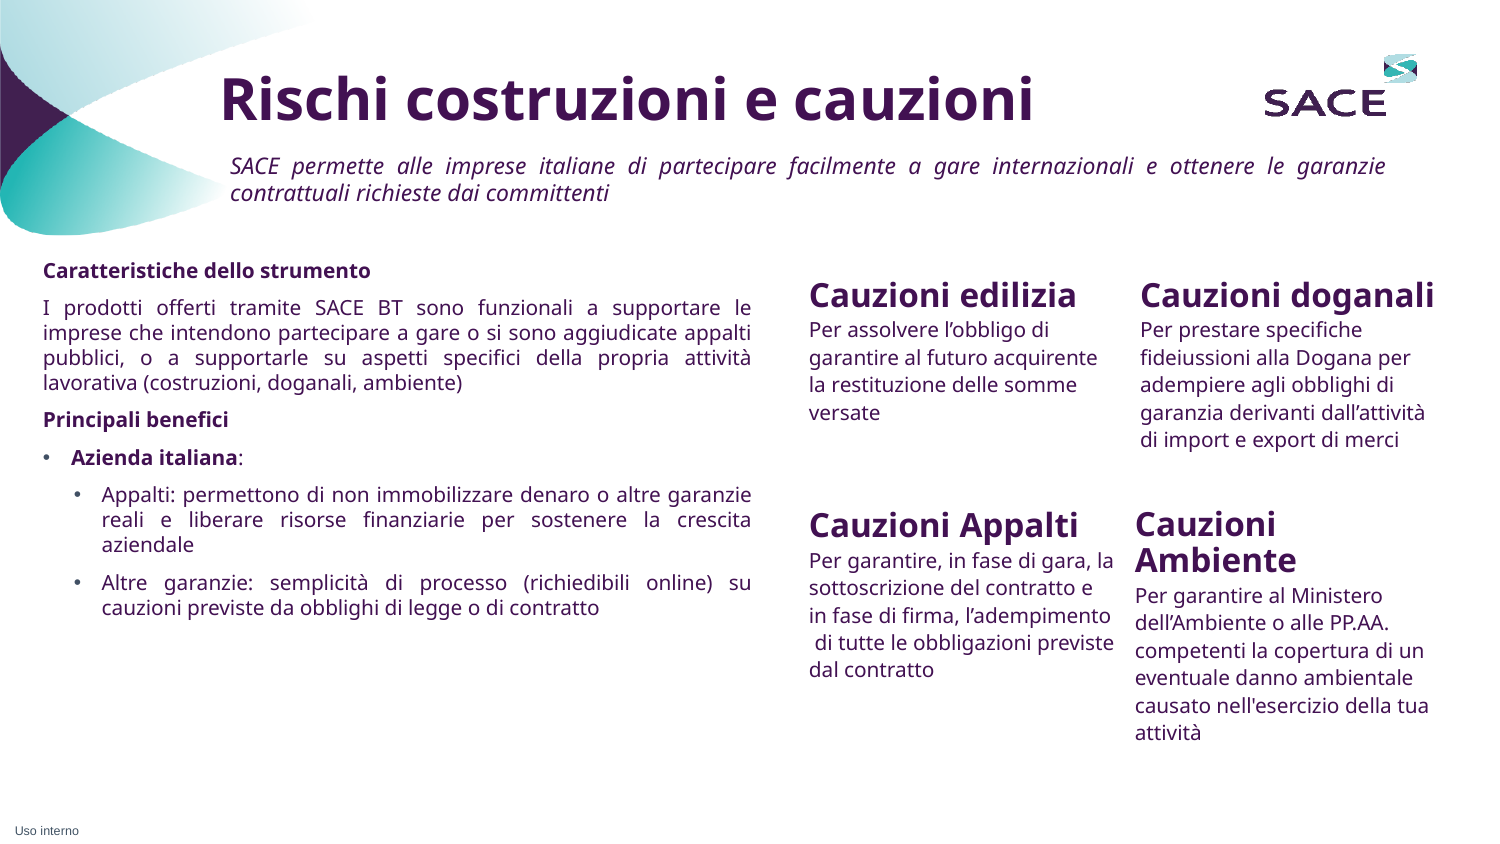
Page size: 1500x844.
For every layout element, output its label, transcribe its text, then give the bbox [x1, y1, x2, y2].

text_box Cauzioni edilizia Per assolvere l’obbligo di garantire al futuro acquirente la restituzione delle somme versate [808, 278, 1117, 425]
text_box Rischi costruzioni e cauzioni [219, 69, 1277, 117]
text_box SACE permette alle imprese italiane di partecipare facilmente a gare internazionali e ottenere le garanzie contrattuali richieste dai committenti [230, 151, 1388, 228]
text_box Cauzioni doganali Per prestare specifiche fideiussioni alla Dogana per adempiere agli obblighi di garanzia derivanti dall’attività di import e export di merci [1140, 278, 1448, 452]
text_box Cauzioni Appalti Per garantire, in fase di gara, la sottoscrizione del contratto e in fase di firma, l’adempimento di tutte le obbligazioni previste dal contratto [808, 508, 1117, 683]
picture [0, 0, 750, 236]
text_box Caratteristiche dello strumento I prodotti offerti tramite SACE BT sono funzionali a supportare le imprese che intendono partecipare a gare o si sono aggiudicate appalti pubblici, o a supportarle su aspetti specifici della propria attività lavorativa (costruzioni, doganali, ambiente) Principali benefici Azienda italiana: Appalti: permettono di non immobilizzare denaro o altre garanzie reali e liberare risorse finanziarie per sostenere la crescita aziendale Altre garanzie: semplicità di processo (richiedibili online) su cauzioni previste da obblighi di legge o di contratto [42, 257, 752, 614]
text_box Cauzioni Ambiente Per garantire al Ministero dell’Ambiente o alle PP.AA. competenti la copertura di un eventuale danno ambientale causato nell'esercizio della tua attività [1134, 508, 1442, 745]
picture [1261, 53, 1420, 117]
